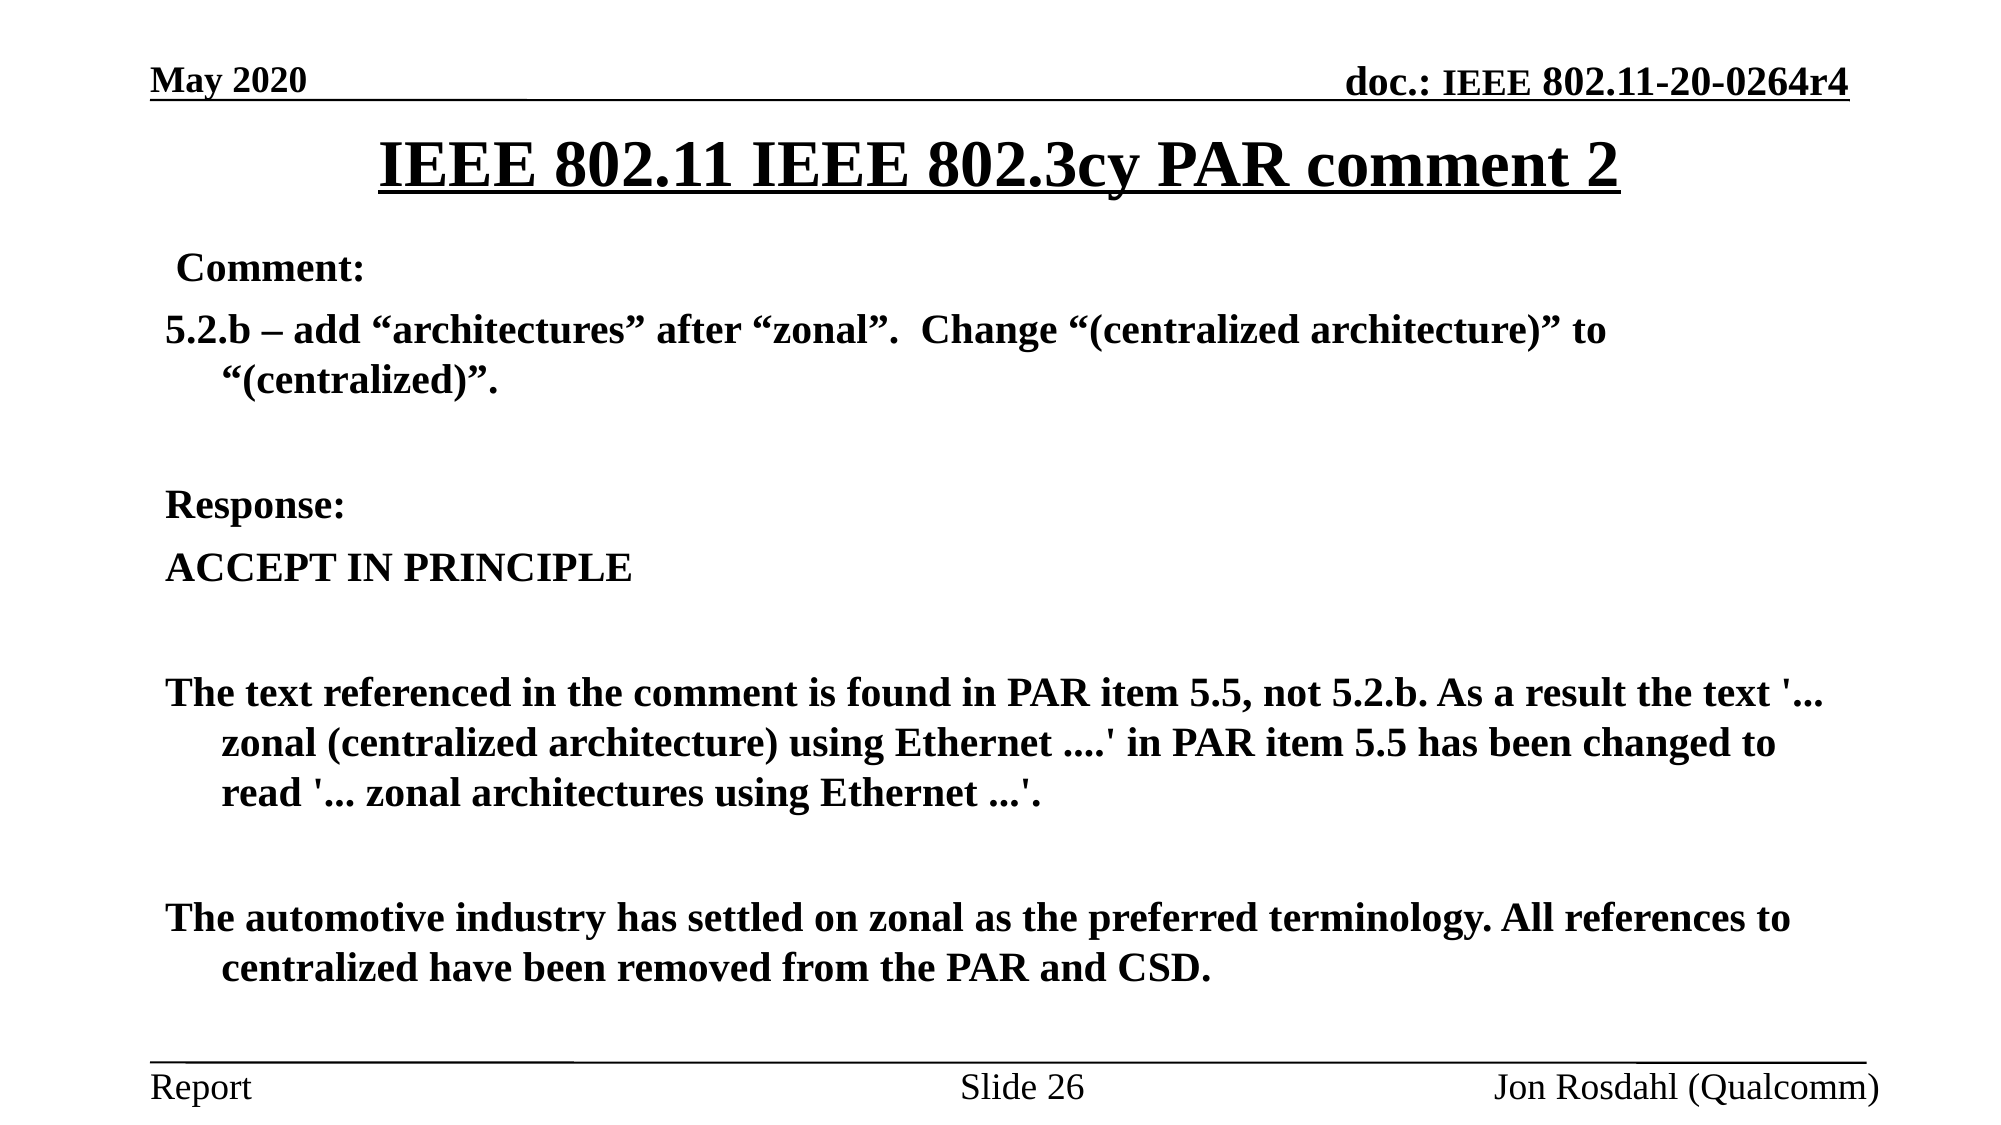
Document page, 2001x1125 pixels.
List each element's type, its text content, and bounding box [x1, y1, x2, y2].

title IEEE 802.11 IEEE 802.3cy PAR comment 2 [149, 112, 1850, 231]
list Comment: 5.2.b – add “architectures” after “zonal”. Change “(centralized architecture)” to “(centralized)”. Response: ACCEPT IN PRINCIPLE The text referenced in the comment is found in PAR item 5.5, not 5.2.b. As a result the text '... zonal (centralized architecture) using Ethernet ....' in PAR item 5.5 has been changed to read '... zonal architectures using Ethernet ...'. The automotive industry has settled on zonal as the preferred terminology. All references to centralized have been removed from the PAR and CSD. [149, 231, 1850, 1048]
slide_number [149, 49, 431, 100]
footer Jon Rosdahl (Qualcomm) [1436, 1061, 1881, 1108]
slide_number Slide 26 [950, 1061, 1095, 1125]
